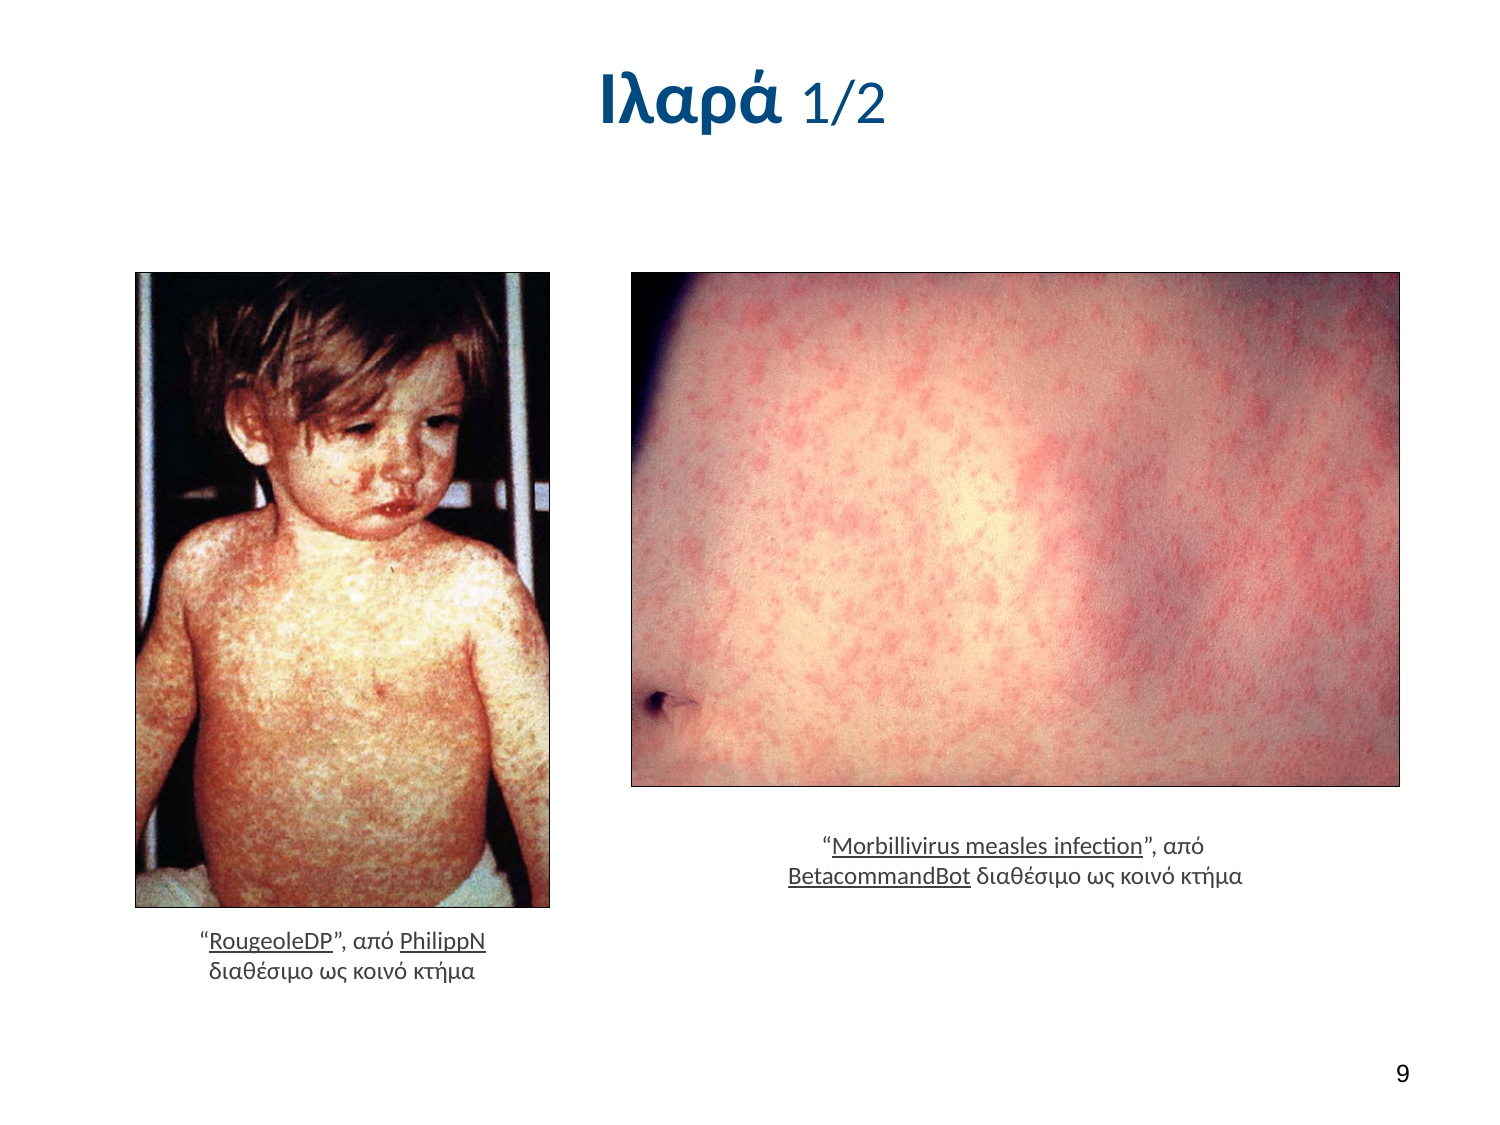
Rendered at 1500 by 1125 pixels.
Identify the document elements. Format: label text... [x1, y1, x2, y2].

picture [135, 272, 550, 908]
text_box “Morbillivirus measles infection”, από BetacommandBot διαθέσιμο ως κοινό κτήμα [738, 822, 1294, 897]
title Ιλαρά 1/2 [76, 19, 1427, 169]
picture [631, 272, 1400, 787]
text_box “RougeoleDP”, από PhilippN διαθέσιμο ως κοινό κτήμα [135, 916, 550, 992]
slide_number 8 [1074, 1042, 1425, 1103]
